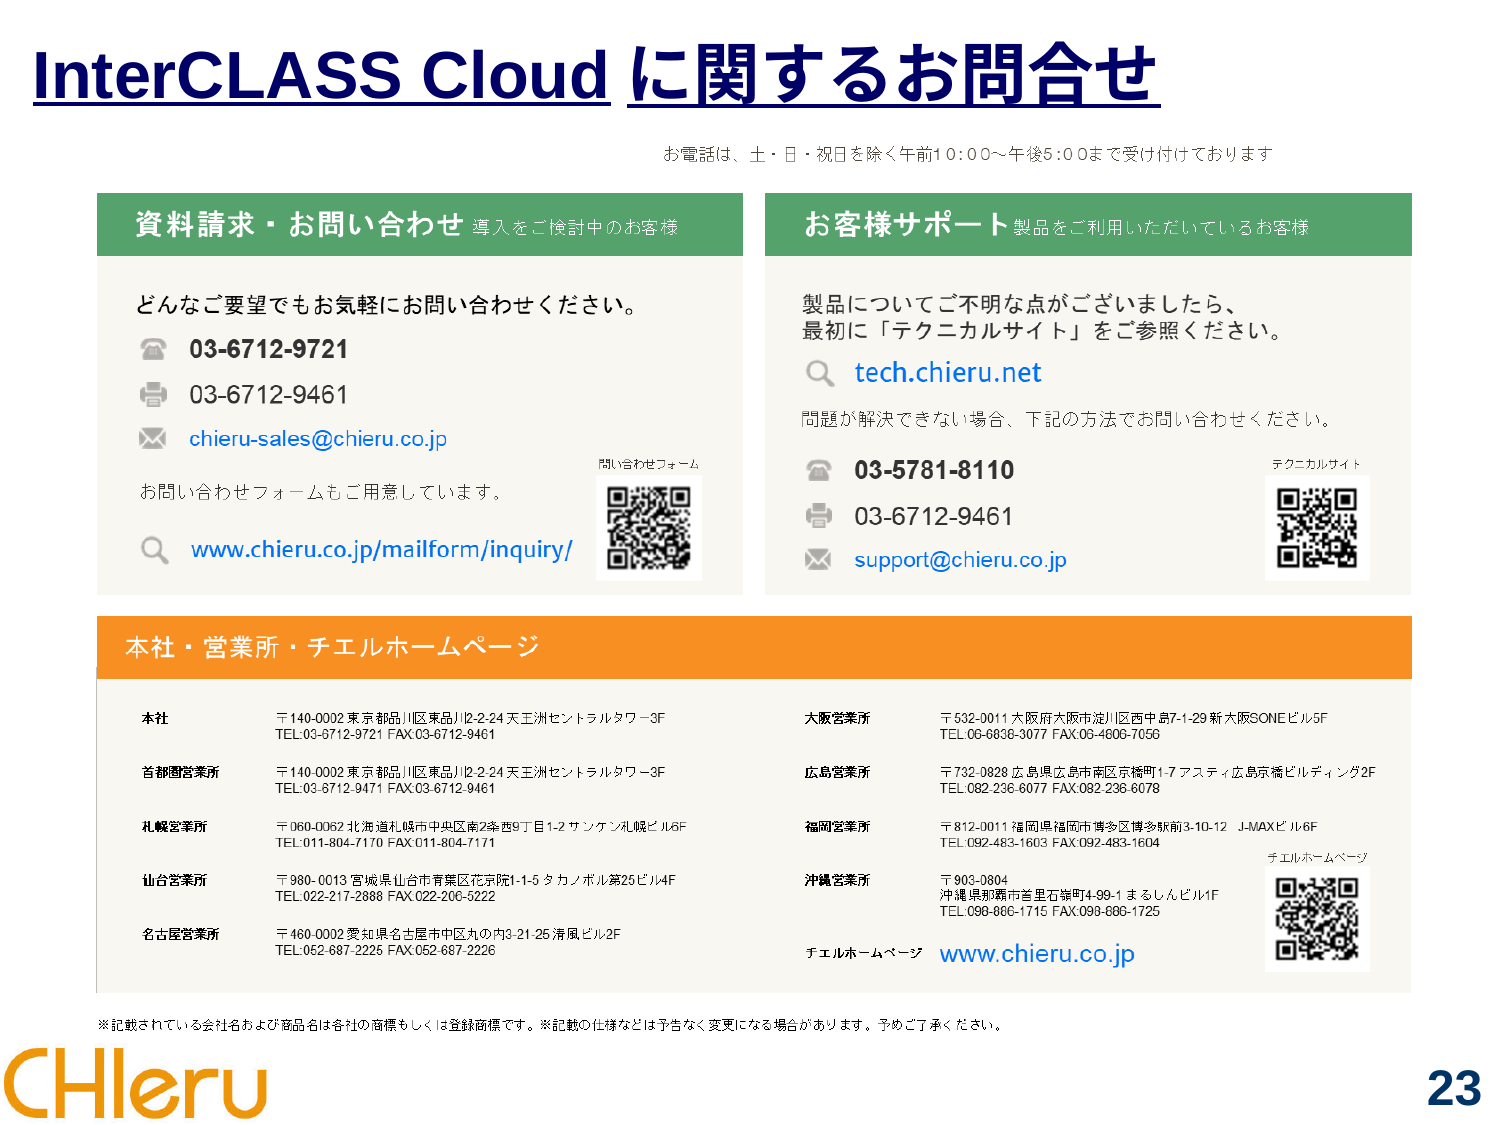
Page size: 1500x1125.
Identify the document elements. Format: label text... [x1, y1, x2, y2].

picture [0, 136, 1412, 1124]
title InterCLASS Cloudに関するお問合せ [17, 24, 1263, 130]
